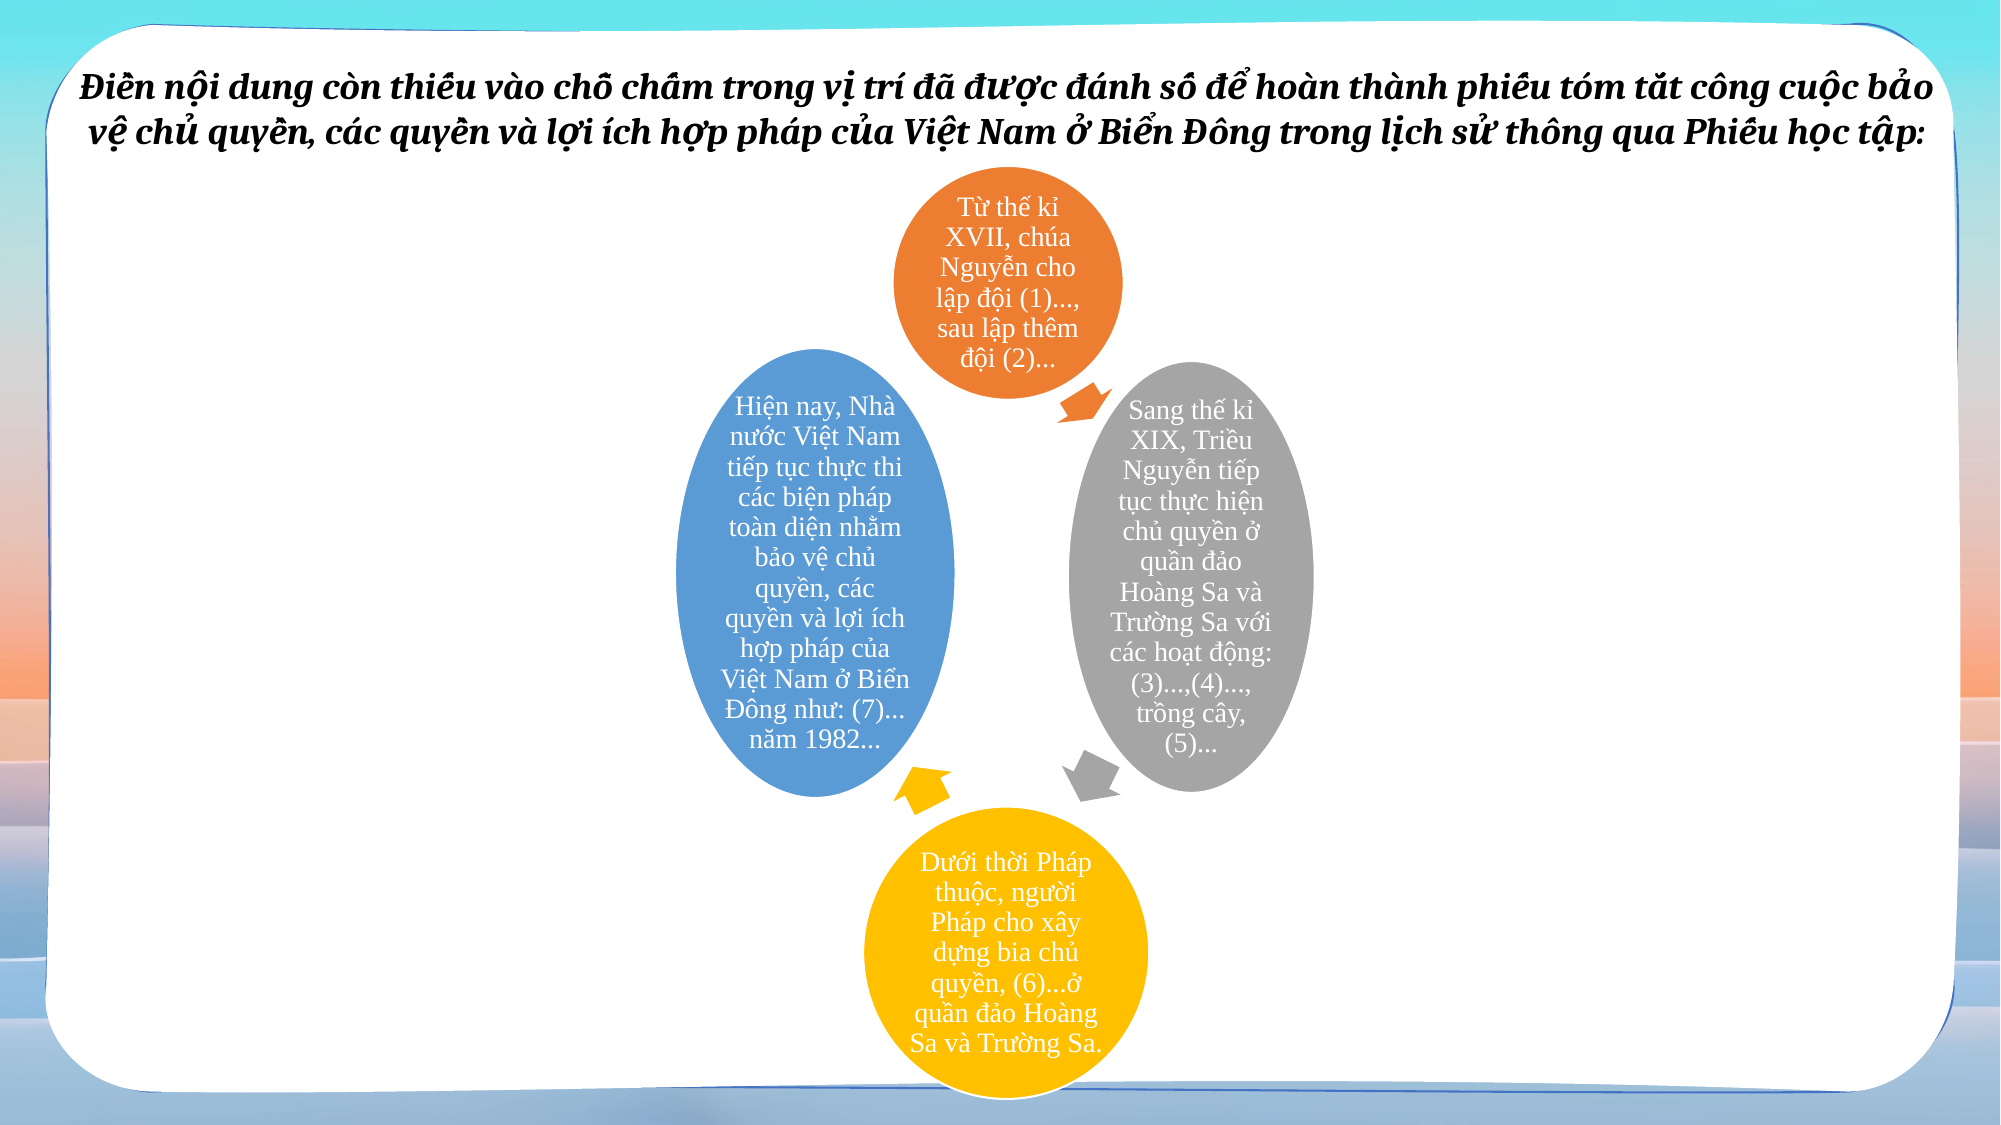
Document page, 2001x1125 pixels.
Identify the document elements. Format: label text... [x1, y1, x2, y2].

text_box [85, 20, 1924, 54]
text_box Điền nội dung còn thiếu vào chỗ chấm trong vị trí đã được đánh số để hoàn thành phiếu tóm tắt công cuộc bảo vệ chủ quyền, các quyền và lợi ích hợp pháp của Việt Nam ở Biển Đông trong lịch sử thông qua Phiếu học tập: [58, 54, 1955, 160]
picture [0, 0, 2001, 1125]
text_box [674, 165, 1283, 1099]
text_box [45, 87, 1961, 1094]
